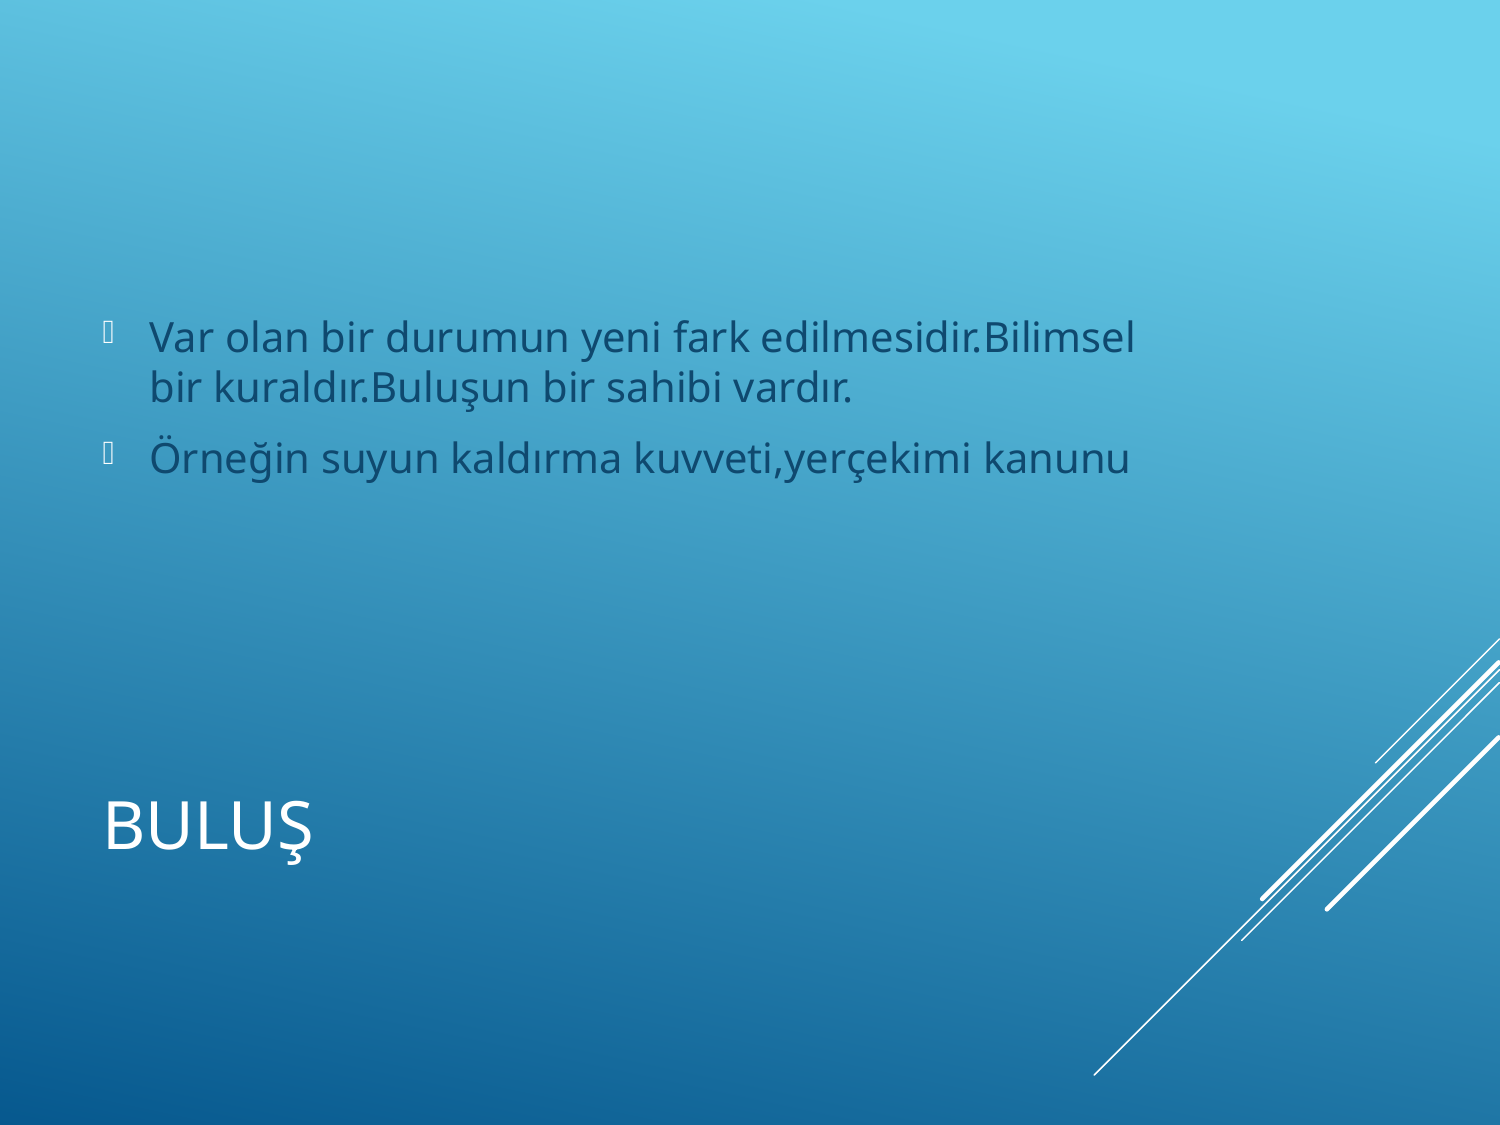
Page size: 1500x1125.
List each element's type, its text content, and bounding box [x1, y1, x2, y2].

title BULUŞ [87, 737, 1163, 988]
list Var olan bir durumun yeni fark edilmesidir.Bilimsel bir kuraldır.Buluşun bir sahibi vardır. Örneğin suyun kaldırma kuvveti,yerçekimi kanunu [87, 87, 1163, 706]
